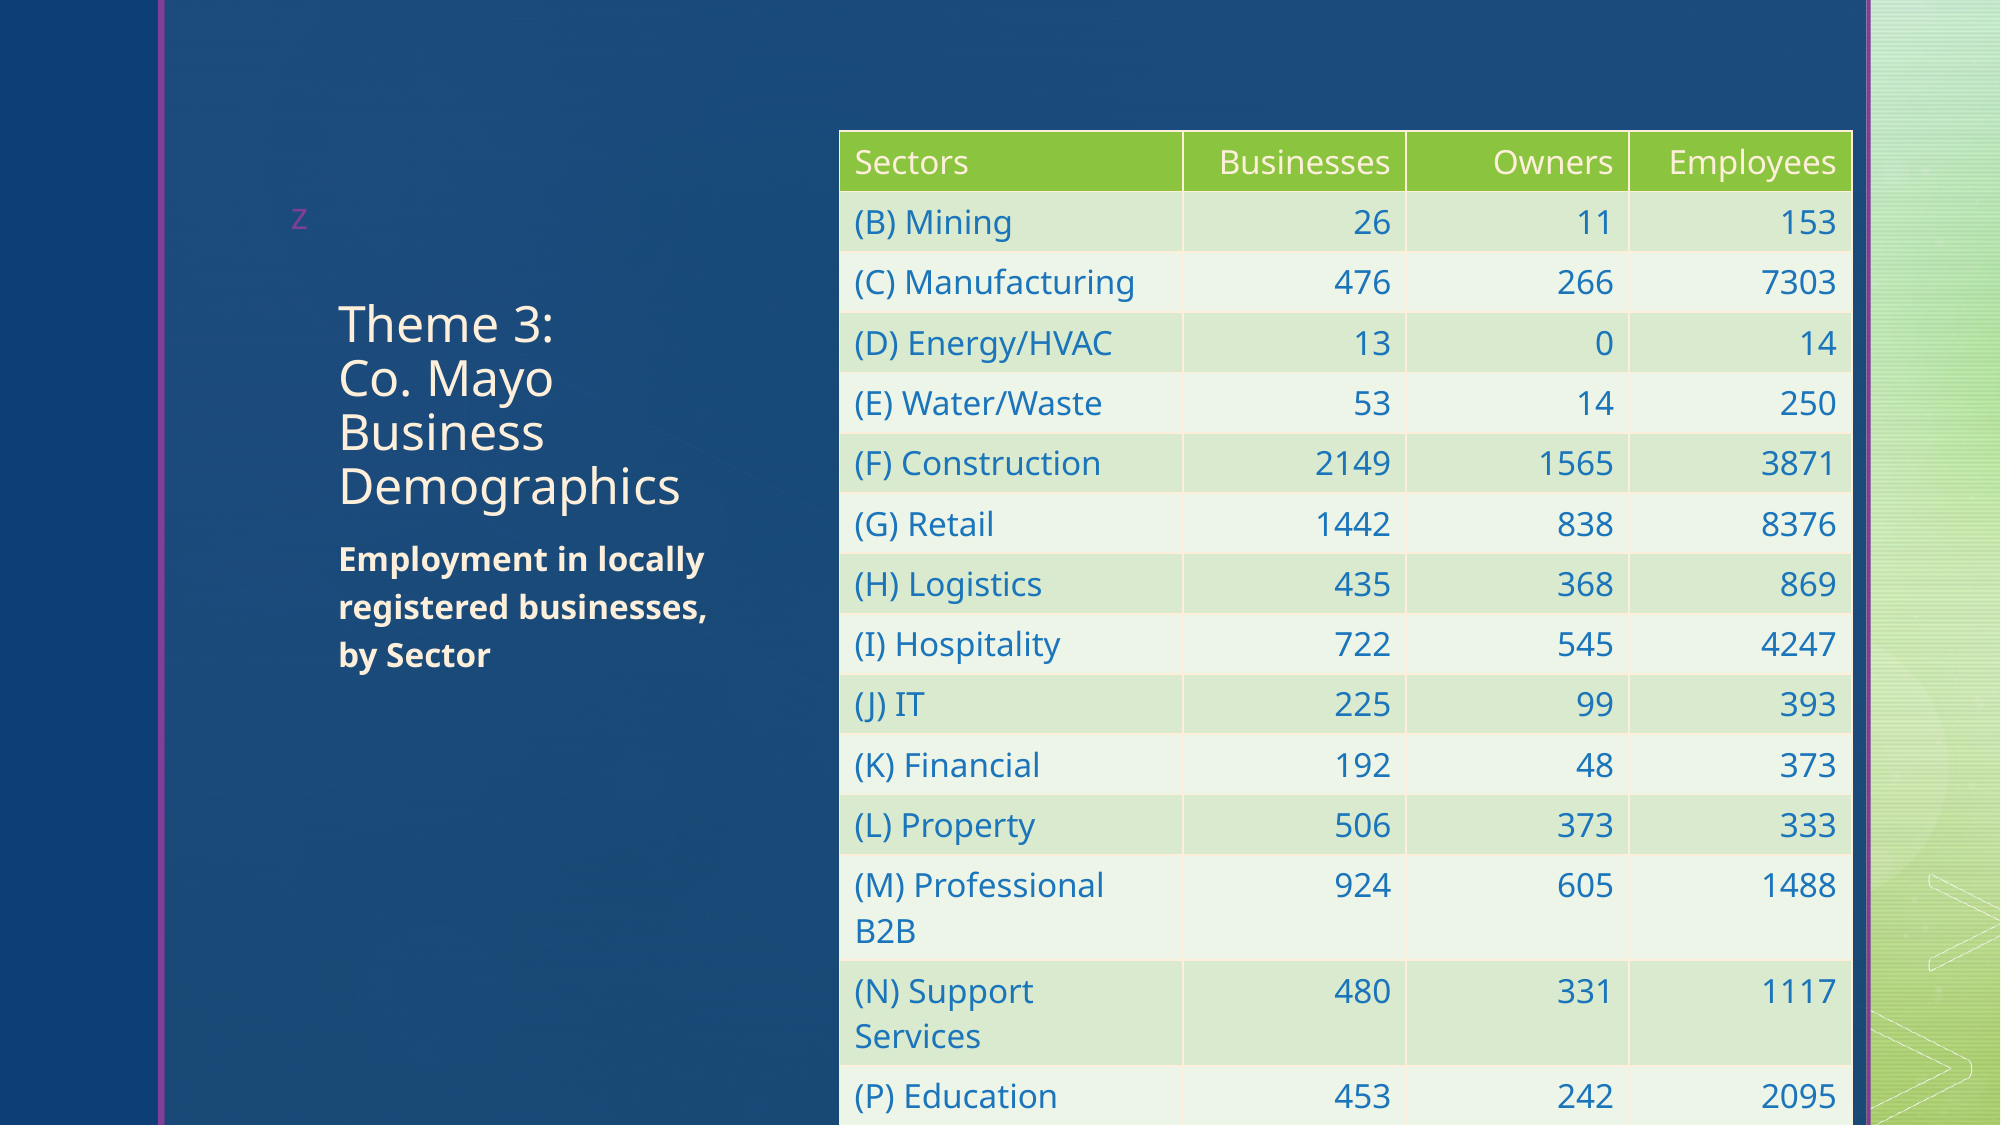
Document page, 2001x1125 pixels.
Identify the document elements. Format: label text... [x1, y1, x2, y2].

table_cell 13 [1184, 313, 1405, 372]
table_cell 266 [1407, 253, 1628, 311]
table_header Businesses [1184, 132, 1405, 191]
table_cell (K) Financial [840, 735, 1182, 794]
table_cell 722 [1184, 615, 1405, 673]
table_cell (C) Manufacturing [840, 253, 1182, 311]
table_cell (M) Professional B2B [840, 856, 1182, 959]
table_cell (D) Energy/HVAC [840, 313, 1182, 372]
table_cell 373 [1407, 795, 1628, 854]
table_cell 331 [1407, 961, 1628, 1065]
table_cell 545 [1407, 615, 1628, 673]
title Theme 3: Co. Mayo Business Demographics [323, 210, 761, 522]
table_cell 4247 [1630, 615, 1851, 673]
table_cell 1117 [1630, 961, 1851, 1065]
table_cell 192 [1184, 735, 1405, 794]
table_cell 250 [1630, 373, 1851, 432]
table_cell (G) Retail [840, 494, 1182, 552]
table_cell 2149 [1184, 434, 1405, 492]
table_cell 476 [1184, 253, 1405, 311]
table_cell (J) IT [840, 675, 1182, 733]
table_cell 8376 [1630, 494, 1851, 552]
picture [1871, 0, 2001, 1125]
table_cell 48 [1407, 735, 1628, 794]
table_cell 14 [1630, 313, 1851, 372]
table_cell 924 [1184, 856, 1405, 959]
table_cell 605 [1407, 856, 1628, 959]
table_cell (P) Education [840, 1067, 1182, 1125]
table_header Employees [1630, 132, 1851, 191]
table_cell (H) Logistics [840, 554, 1182, 613]
table_cell 393 [1630, 675, 1851, 733]
table_cell (F) Construction [840, 434, 1182, 492]
table_cell 153 [1630, 192, 1851, 251]
table_cell 11 [1407, 192, 1628, 251]
table_cell 225 [1184, 675, 1405, 733]
table_header Owners [1407, 132, 1628, 191]
table_cell 14 [1407, 373, 1628, 432]
table_cell 53 [1184, 373, 1405, 432]
table_cell 506 [1184, 795, 1405, 854]
table_cell (B) Mining [840, 192, 1182, 251]
table_cell 26 [1184, 192, 1405, 251]
table_cell 453 [1184, 1067, 1405, 1125]
table_cell 99 [1407, 675, 1628, 733]
table_cell 373 [1630, 735, 1851, 794]
table_cell 333 [1630, 795, 1851, 854]
table_cell 2095 [1630, 1067, 1851, 1125]
table_cell 0 [1407, 313, 1628, 372]
table_cell (L) Property [840, 795, 1182, 854]
table_cell 480 [1184, 961, 1405, 1065]
table_cell 1565 [1407, 434, 1628, 492]
table_cell 869 [1630, 554, 1851, 613]
table_cell 242 [1407, 1067, 1628, 1125]
table_cell 368 [1407, 554, 1628, 613]
table_cell 1442 [1184, 494, 1405, 552]
table_cell 838 [1407, 494, 1628, 552]
table_cell 7303 [1630, 253, 1851, 311]
table_cell 435 [1184, 554, 1405, 613]
table_cell (E) Water/Waste [840, 373, 1182, 432]
table_cell 3871 [1630, 434, 1851, 492]
table_cell (N) Support Services [840, 961, 1182, 1065]
list Employment in locally registered businesses, by Sector [323, 522, 761, 915]
table_cell 1488 [1630, 856, 1851, 959]
table_cell (I) Hospitality [840, 615, 1182, 673]
table_header Sectors [840, 132, 1182, 191]
